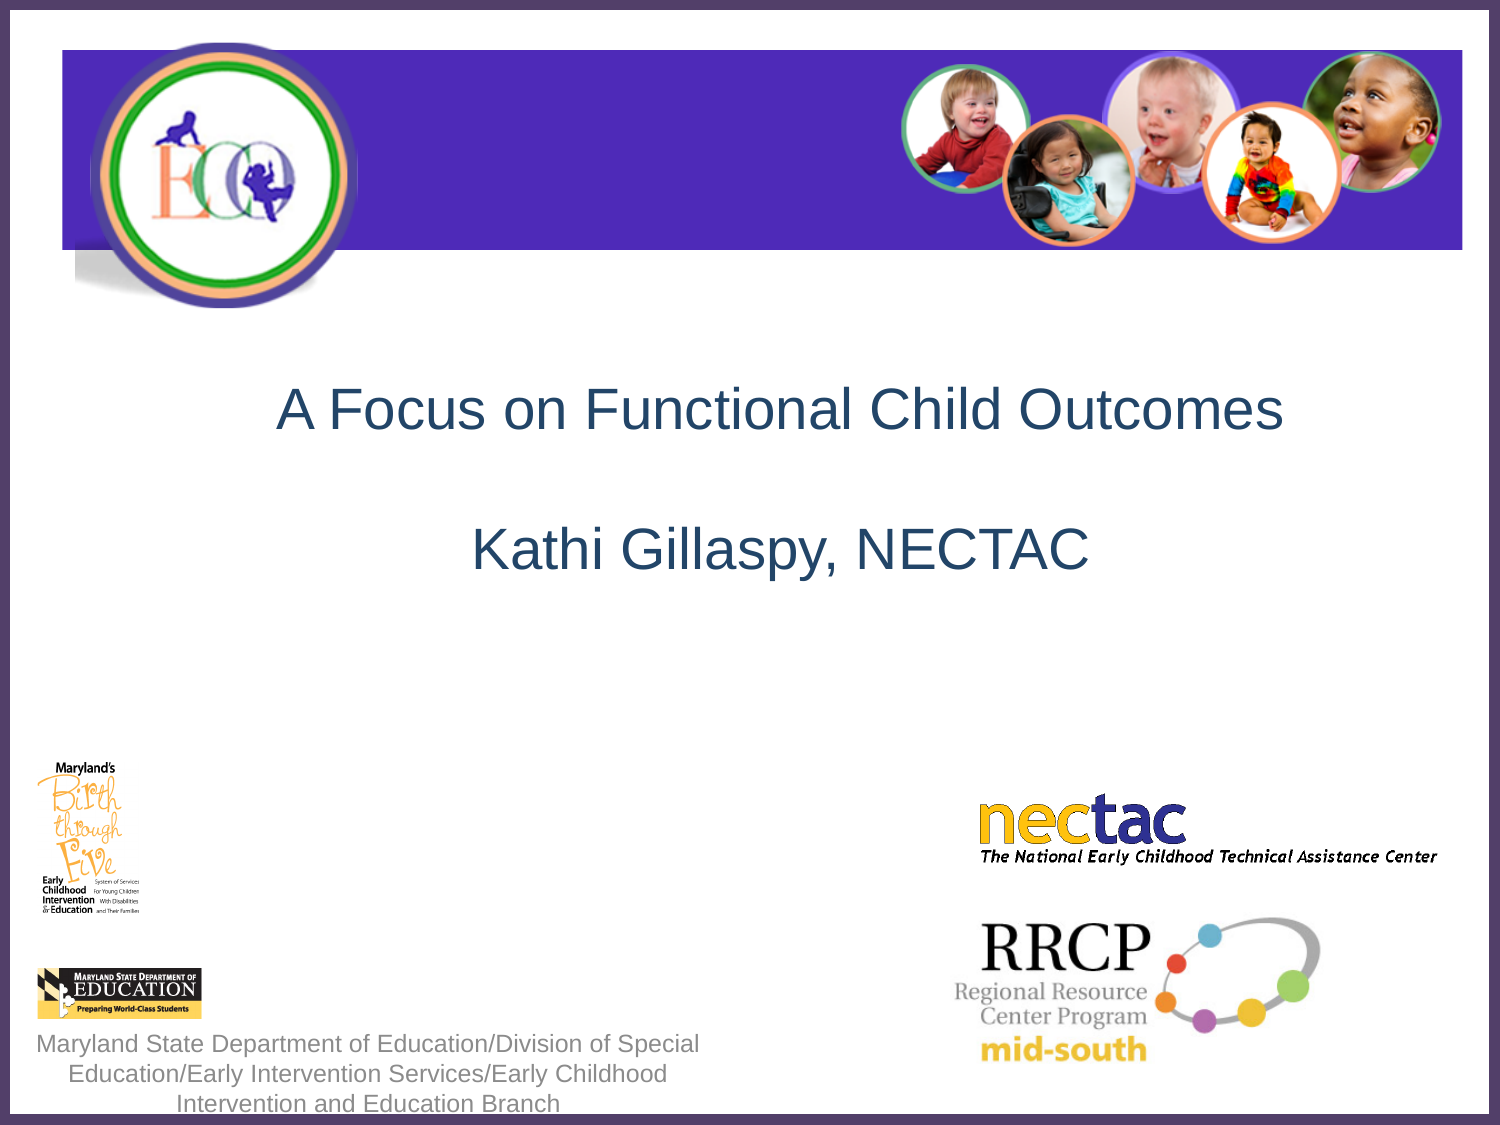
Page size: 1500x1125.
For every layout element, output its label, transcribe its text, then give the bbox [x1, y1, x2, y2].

picture [900, 49, 1444, 248]
title [112, 312, 1388, 651]
picture [75, 37, 363, 317]
picture [974, 780, 1438, 867]
footer Maryland State Department of Education/Division of Special Education/Early Intervention Services/Early Childhood Intervention and Education Branch [0, 1042, 738, 1103]
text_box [37, 762, 538, 1032]
subtitle A Focus on Functional Child Outcomes Kathi Gillaspy, NECTAC [249, 337, 1313, 763]
picture [949, 912, 1326, 1066]
